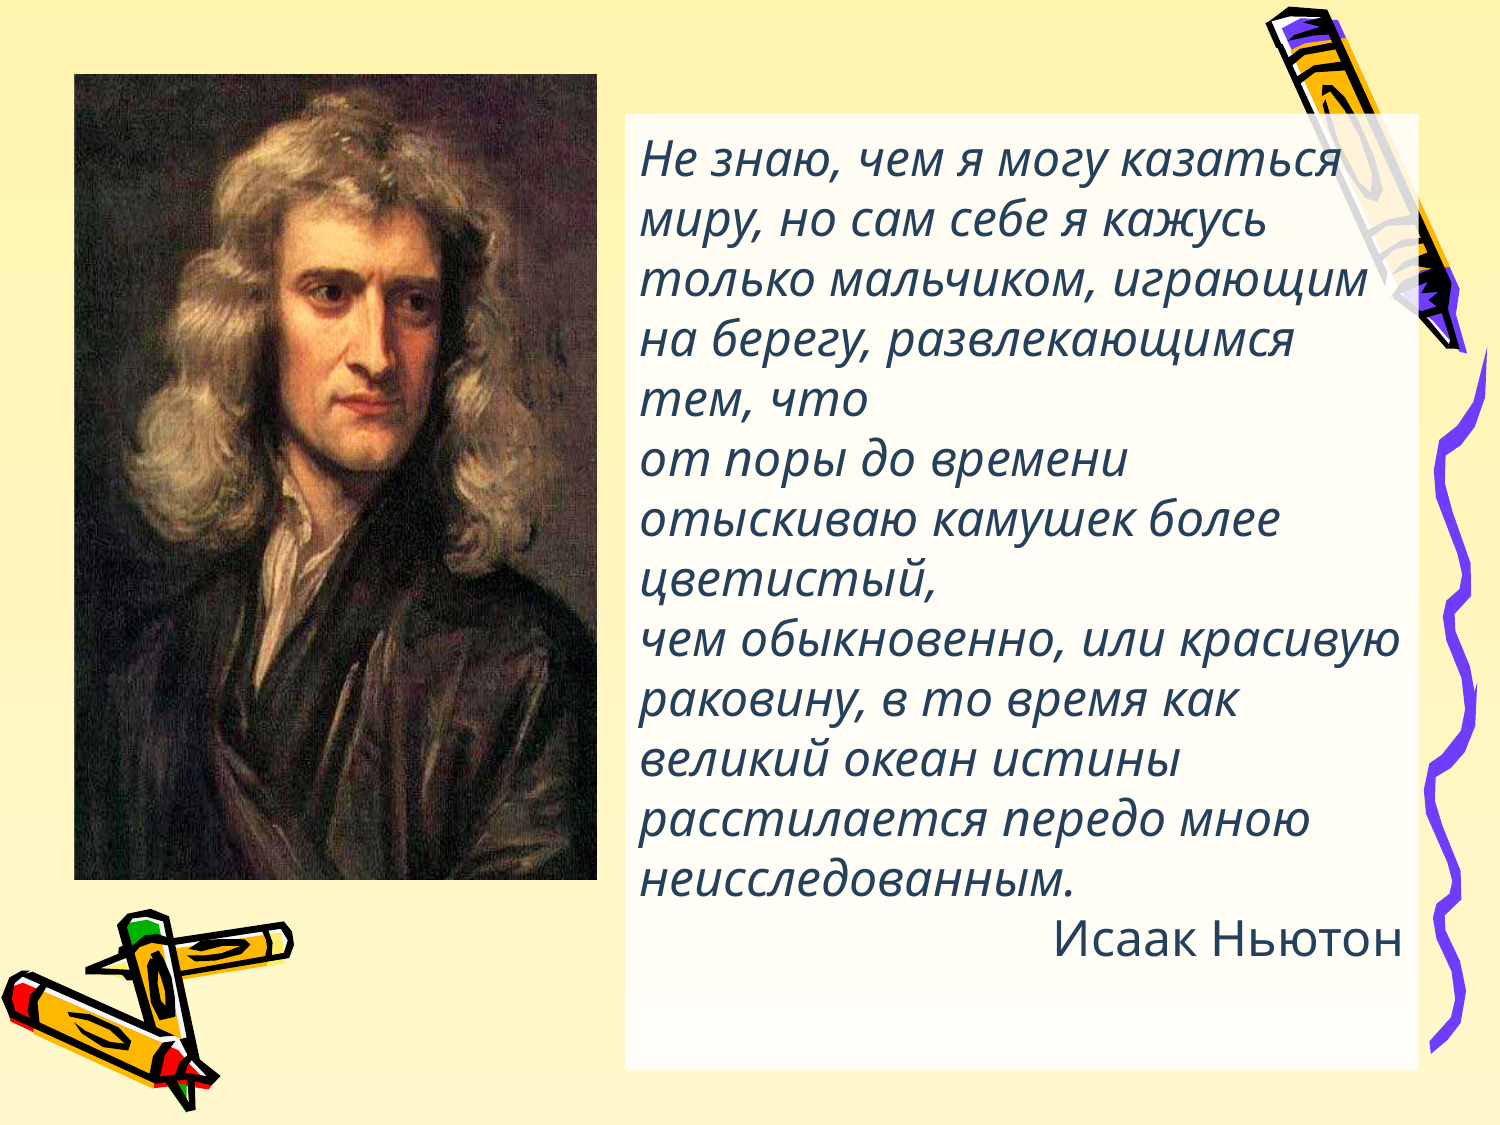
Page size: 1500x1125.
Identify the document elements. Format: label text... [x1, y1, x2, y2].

picture [74, 74, 597, 880]
text_box [623, 111, 1421, 1073]
text_box Не знаю, чем я могу казаться миру, но сам себе я кажусь только мальчиком, играющим на берегу, развлекающимся тем, что от поры до времени отыскиваю камушек более цветистый, чем обыкновенно, или красивую раковину, в то время как великий океан истины расстилается передо мною неисследованным. Исаак Ньютон [625, 118, 1419, 974]
